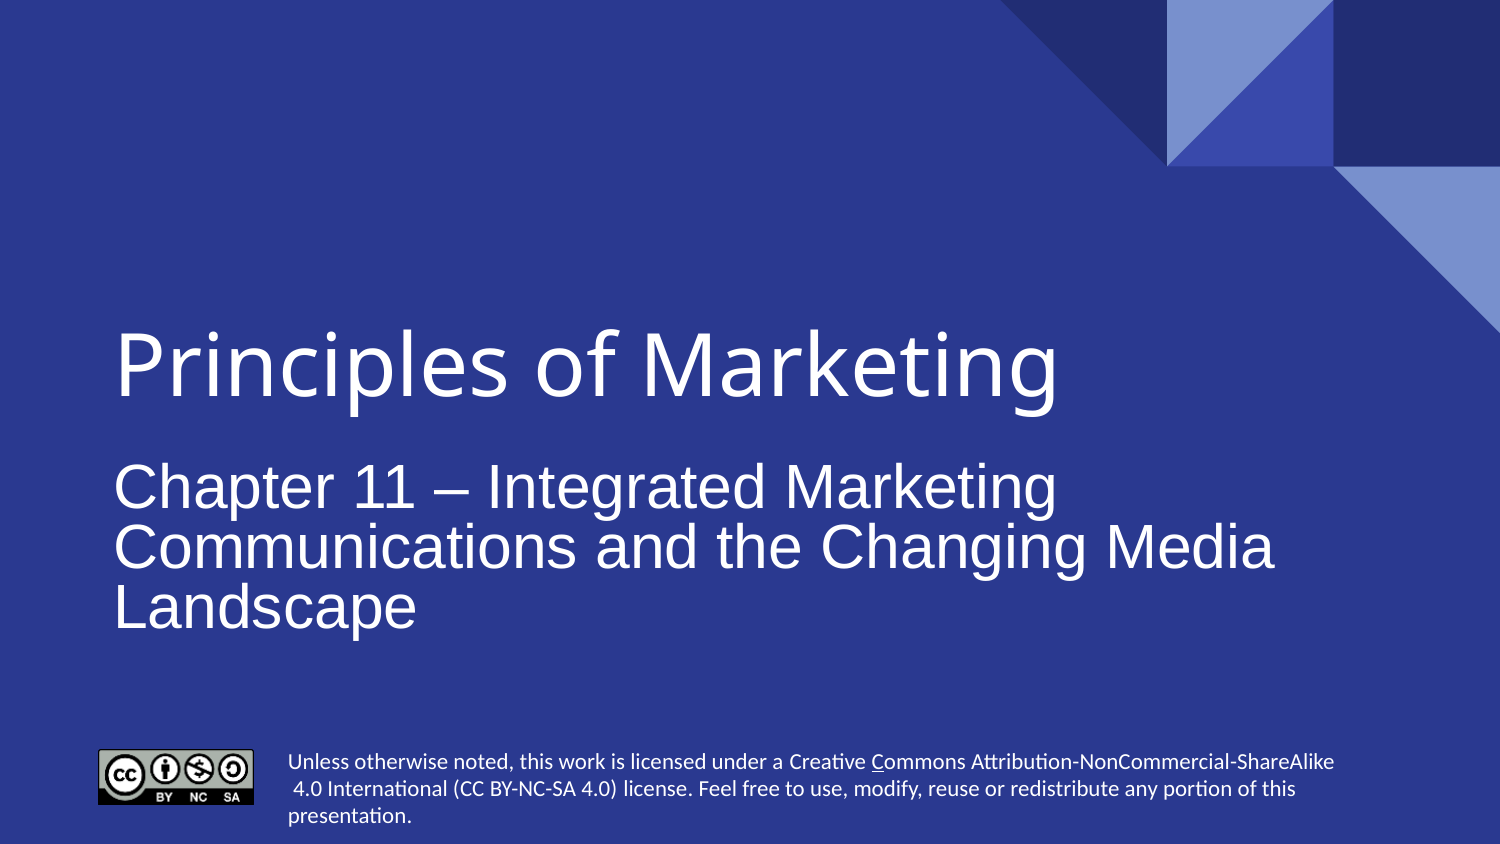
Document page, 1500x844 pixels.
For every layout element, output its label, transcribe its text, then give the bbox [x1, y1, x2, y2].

subtitle Chapter 11 – Integrated Marketing Communications and the Changing Media Landscape [98, 445, 1447, 517]
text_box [97, 740, 1403, 814]
title Principles of Marketing [98, 291, 1447, 429]
